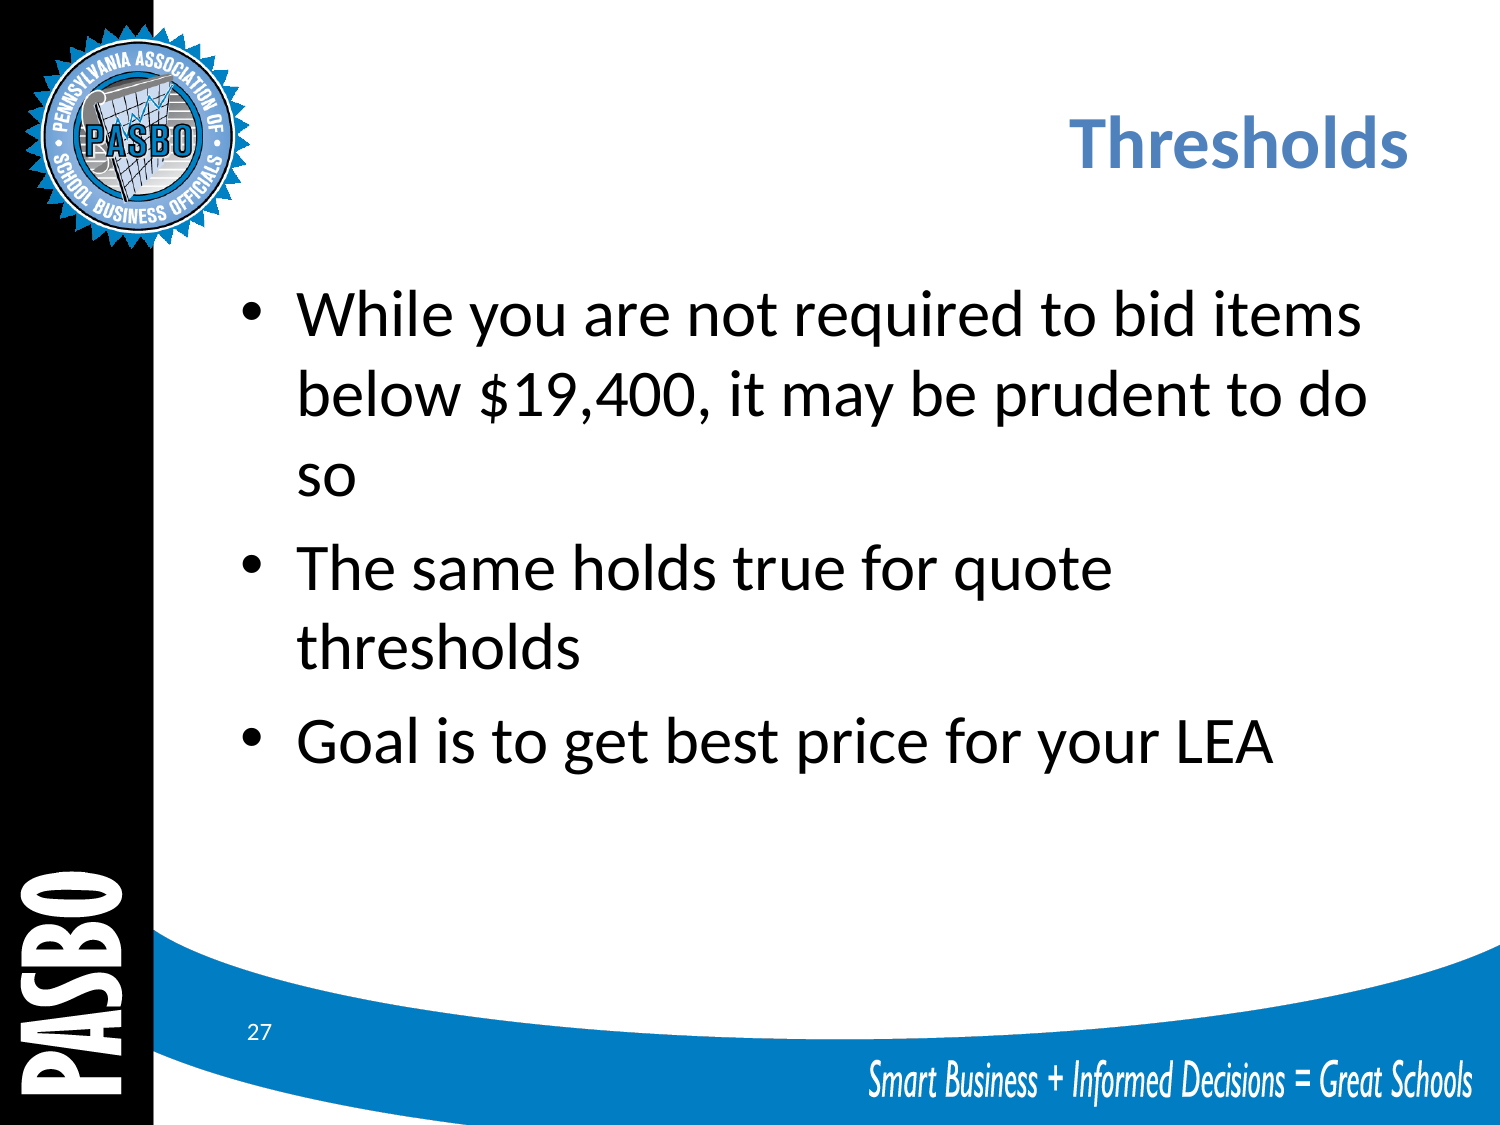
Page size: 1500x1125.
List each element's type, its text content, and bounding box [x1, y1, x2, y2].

picture [0, 0, 1500, 1125]
list While you are not required to bid items below $19,400, it may be prudent to do so The same holds true for quote thresholds Goal is to get best price for your LEA [225, 262, 1425, 963]
slide_number 27 [225, 999, 288, 1060]
title Thresholds [262, 45, 1425, 233]
